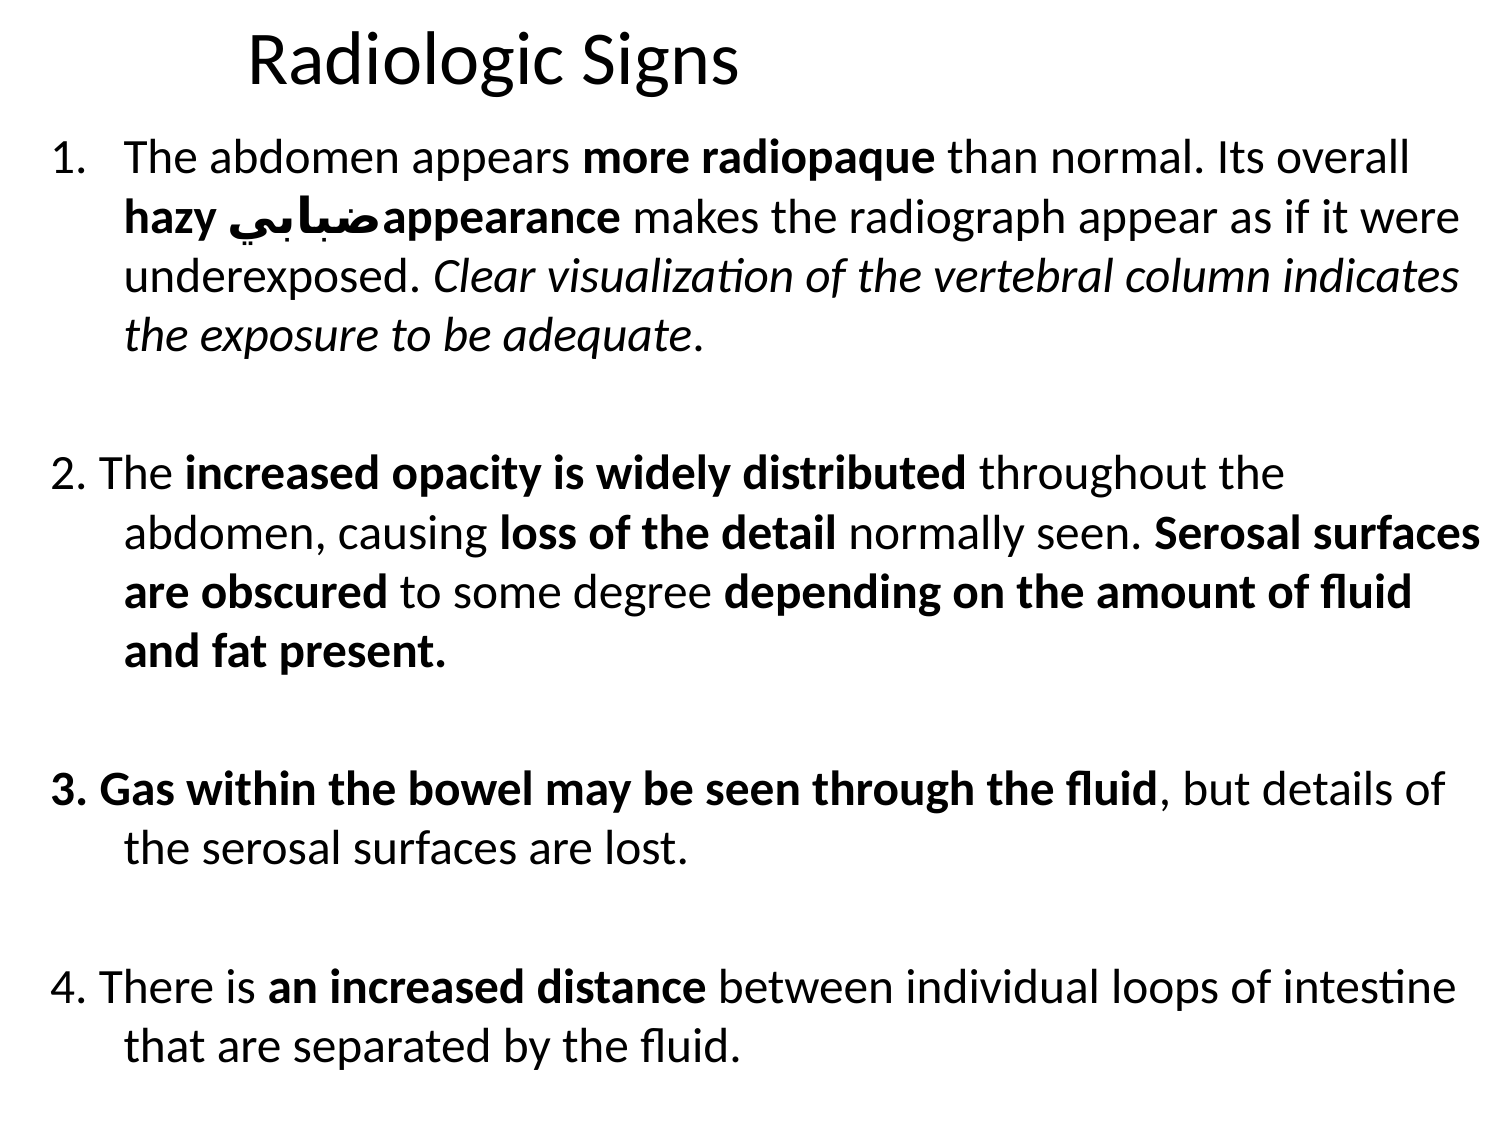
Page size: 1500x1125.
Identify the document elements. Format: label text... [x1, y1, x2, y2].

list The abdomen appears more radiopaque than normal. Its overall hazy ضبابيappearance makes the radiograph appear as if it were underexposed. Clear visualization of the vertebral column indicates the exposure to be adequate. 2. The increased opacity is widely distributed throughout the abdomen, causing loss of the detail normally seen. Serosal surfaces are obscured to some degree depending on the amount of fluid and fat present. 3. Gas within the bowel may be seen through the fluid, but details of the serosal surfaces are lost. 4. There is an increased distance between individual loops of intestine that are separated by the fluid. [35, 117, 1500, 1090]
title Radiologic Signs [0, 0, 968, 108]
